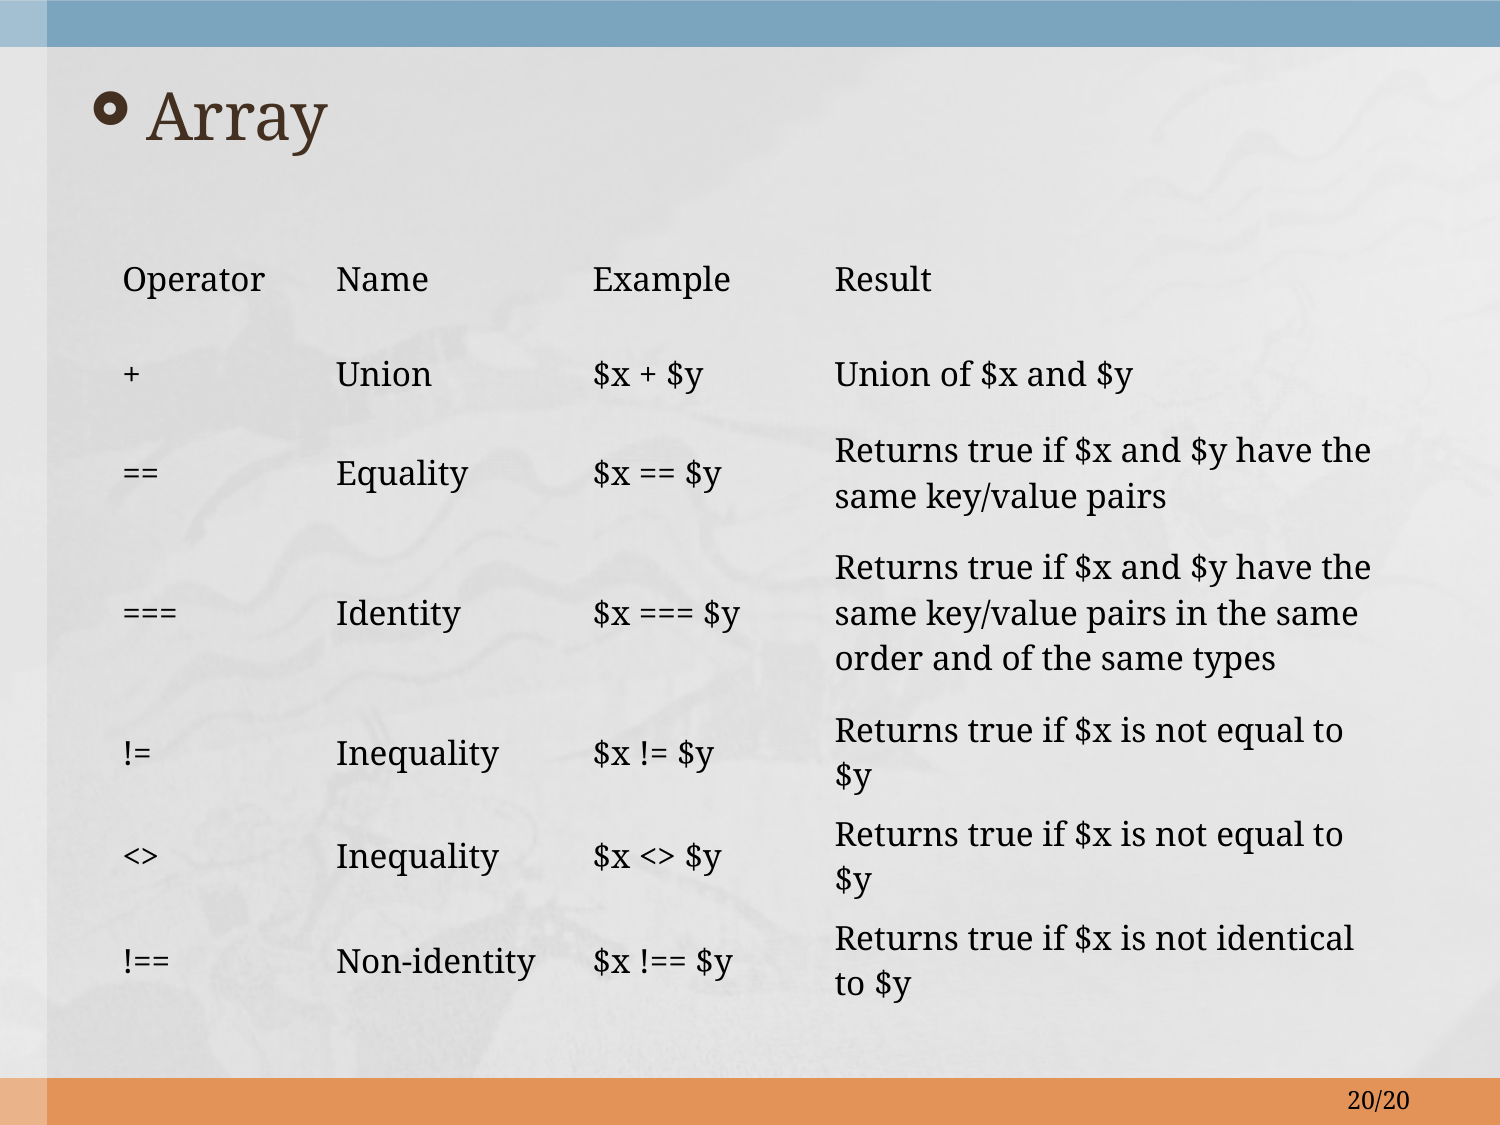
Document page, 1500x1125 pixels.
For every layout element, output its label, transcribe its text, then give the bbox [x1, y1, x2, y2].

table_cell Returns true if $x is not equal to $y [821, 804, 1391, 908]
table_cell == [109, 421, 323, 525]
table_cell $x === $y [579, 525, 821, 700]
table_cell Union of $x and $y [821, 326, 1391, 421]
table_cell $x != $y [579, 700, 821, 804]
table_header Example [579, 232, 821, 326]
table_cell $x <> $y [579, 804, 821, 908]
table_cell Returns true if $x and $y have the same key/value pairs in the same order and of the same types [821, 525, 1391, 700]
table_cell Returns true if $x and $y have the same key/value pairs [821, 421, 1391, 525]
table_cell $x == $y [579, 421, 821, 525]
table_header Operator [109, 232, 323, 326]
list Array [75, 66, 1425, 1005]
table_cell != [109, 700, 323, 804]
slide_number 20/20 [1074, 1078, 1425, 1125]
table_cell Equality [323, 421, 579, 525]
table_cell === [109, 525, 323, 700]
table_cell !== [109, 908, 323, 1012]
table_cell Union [323, 326, 579, 421]
table_cell $x !== $y [579, 908, 821, 1012]
table_cell Non-identity [323, 908, 579, 1012]
table_cell Returns true if $x is not identical to $y [821, 908, 1391, 1012]
table_cell Inequality [323, 804, 579, 908]
table_cell Returns true if $x is not equal to $y [821, 700, 1391, 804]
table_cell $x + $y [579, 326, 821, 421]
table_header Result [821, 232, 1391, 326]
table_header Name [323, 232, 579, 326]
table_cell Identity [323, 525, 579, 700]
table_cell <> [109, 804, 323, 908]
table_cell Inequality [323, 700, 579, 804]
table_cell + [109, 326, 323, 421]
